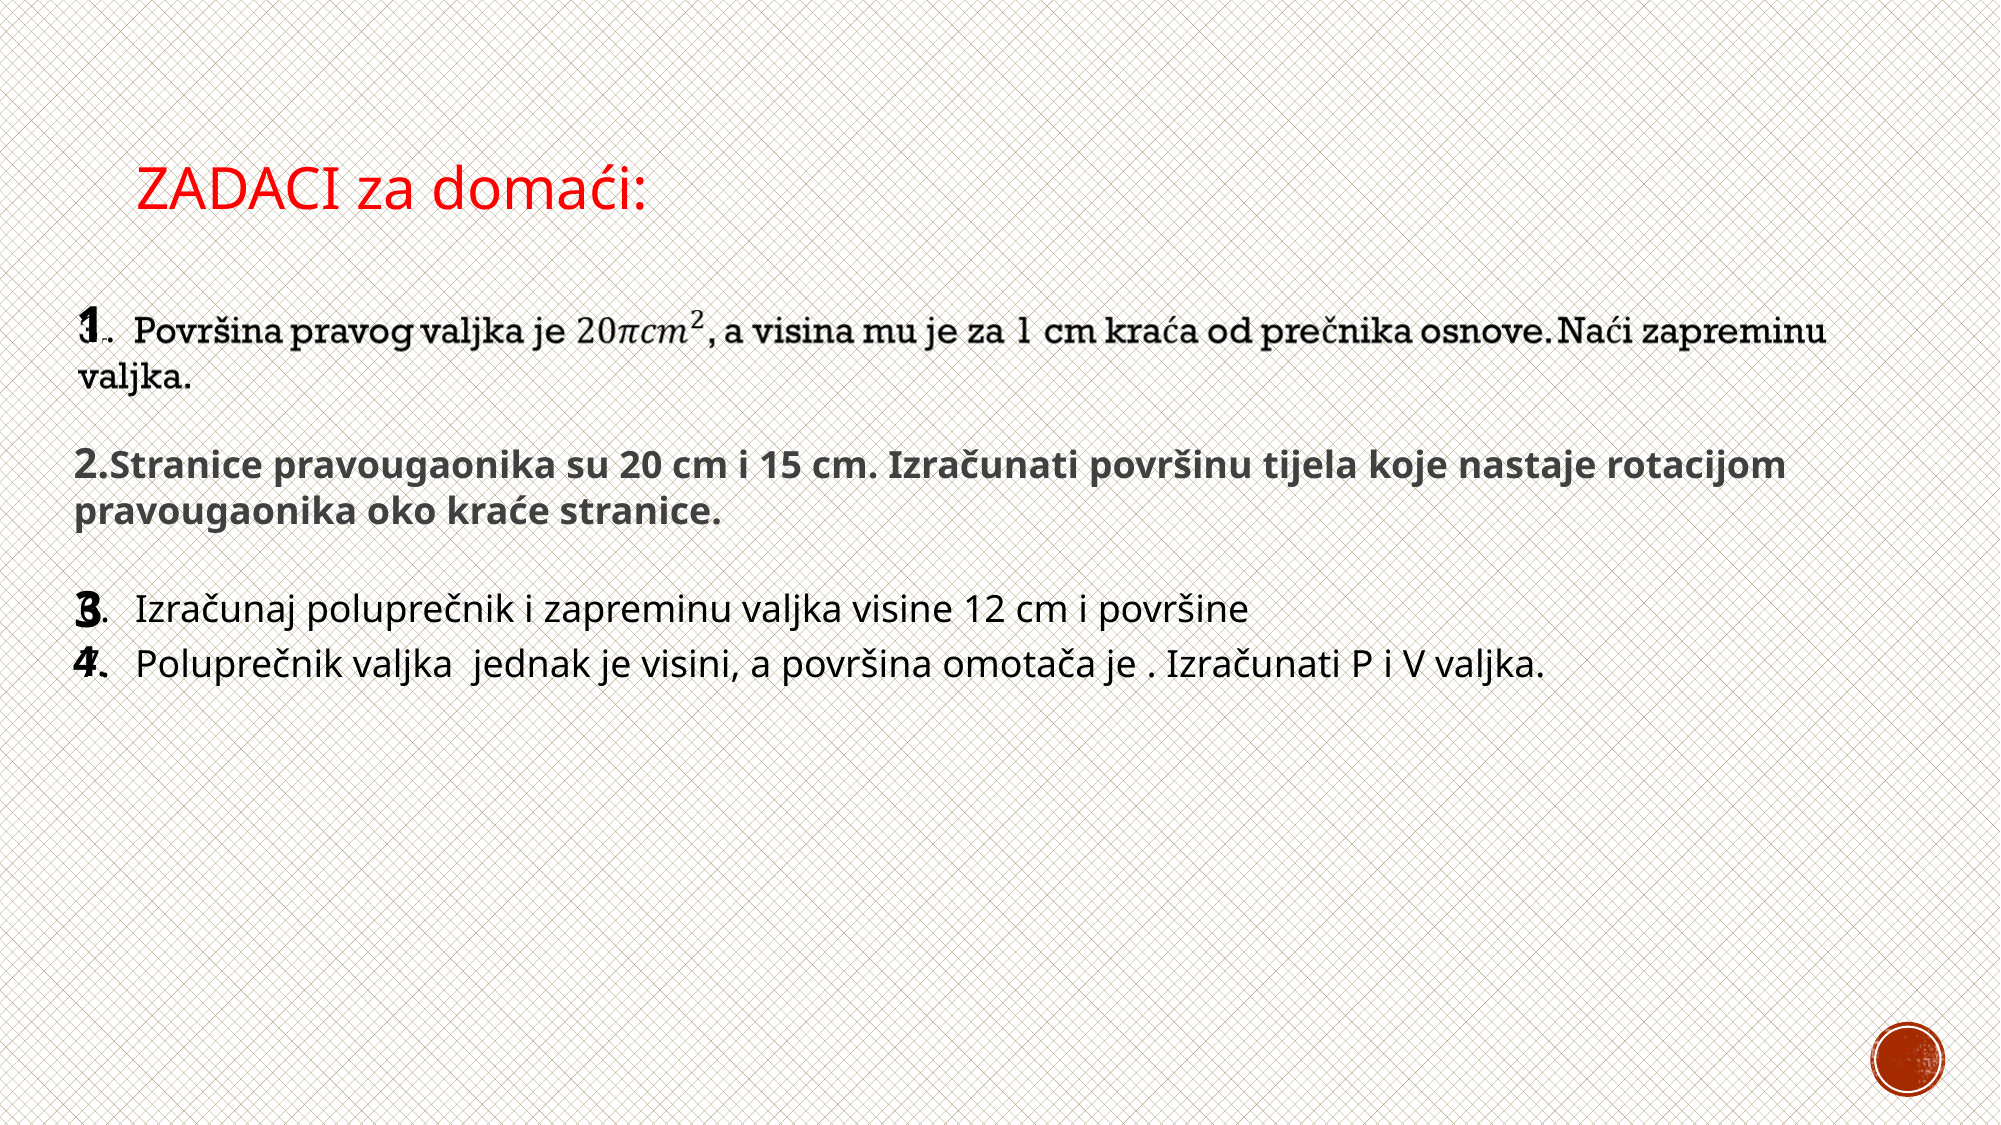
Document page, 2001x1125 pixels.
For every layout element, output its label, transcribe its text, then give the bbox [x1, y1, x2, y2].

text_box [141, 95, 172, 143]
text_box 2.Stranice pravougaonika su 20 cm i 15 cm. Izračunati površinu tijela koje nastaje rotacijom pravougaonika oko kraće stranice. [58, 429, 2000, 540]
text_box 11111 [63, 299, 1845, 406]
text_box ZADACI za domaći: [121, 143, 693, 229]
text_box 1. [62, 284, 131, 360]
text_box 3 [59, 569, 148, 645]
text_box 4. [58, 627, 122, 693]
